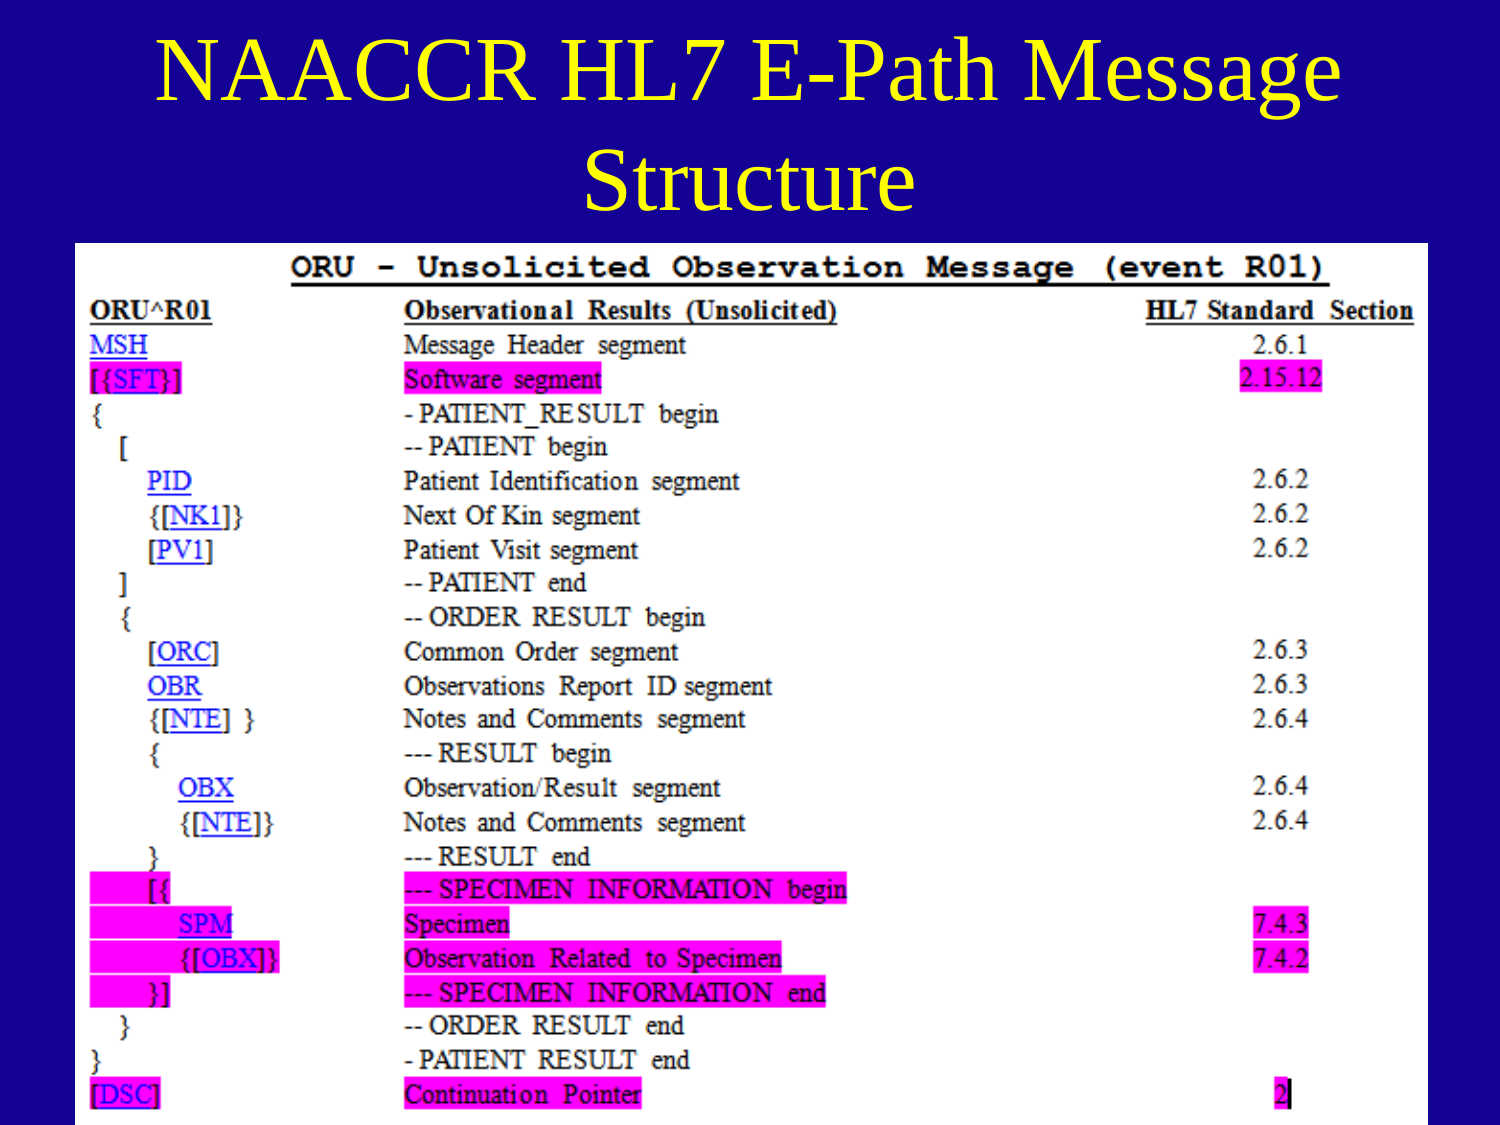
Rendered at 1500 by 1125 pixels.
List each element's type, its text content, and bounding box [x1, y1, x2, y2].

title NAACCR HL7 E-Path Message Structure [112, 24, 1388, 213]
picture [74, 243, 1428, 1125]
